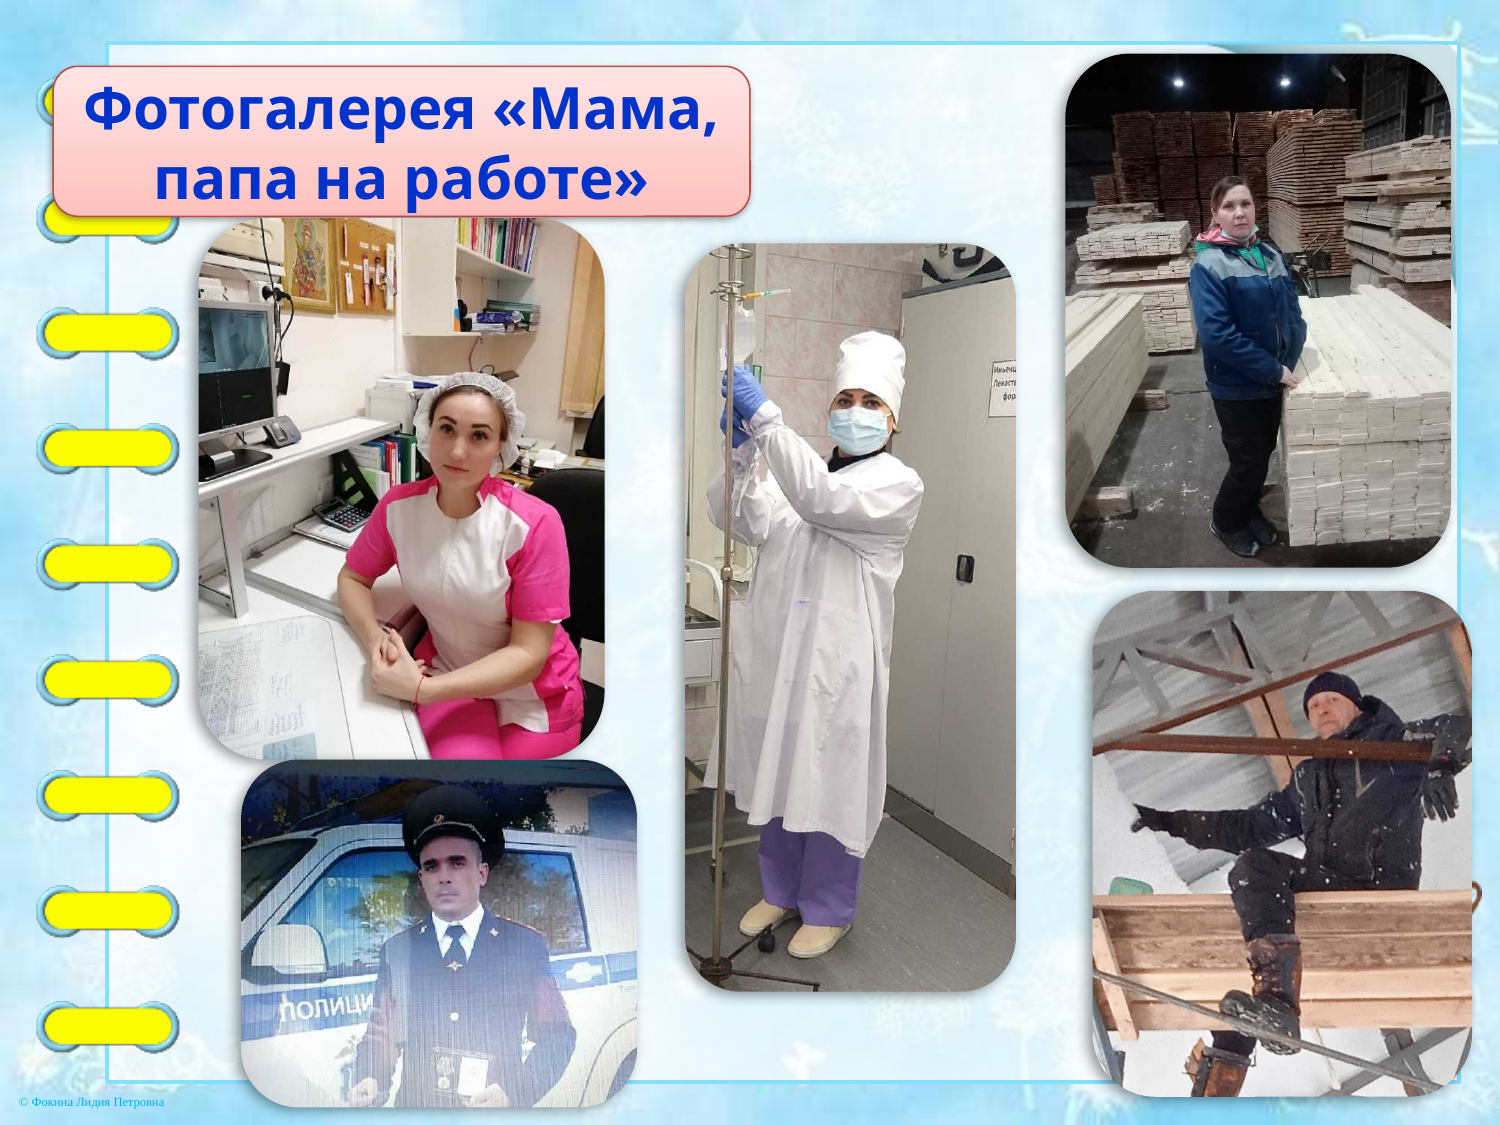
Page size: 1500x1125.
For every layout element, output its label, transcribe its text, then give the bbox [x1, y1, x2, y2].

picture [0, 0, 1500, 1125]
text_box Фотогалерея «Мама, папа на работе» [52, 65, 751, 218]
